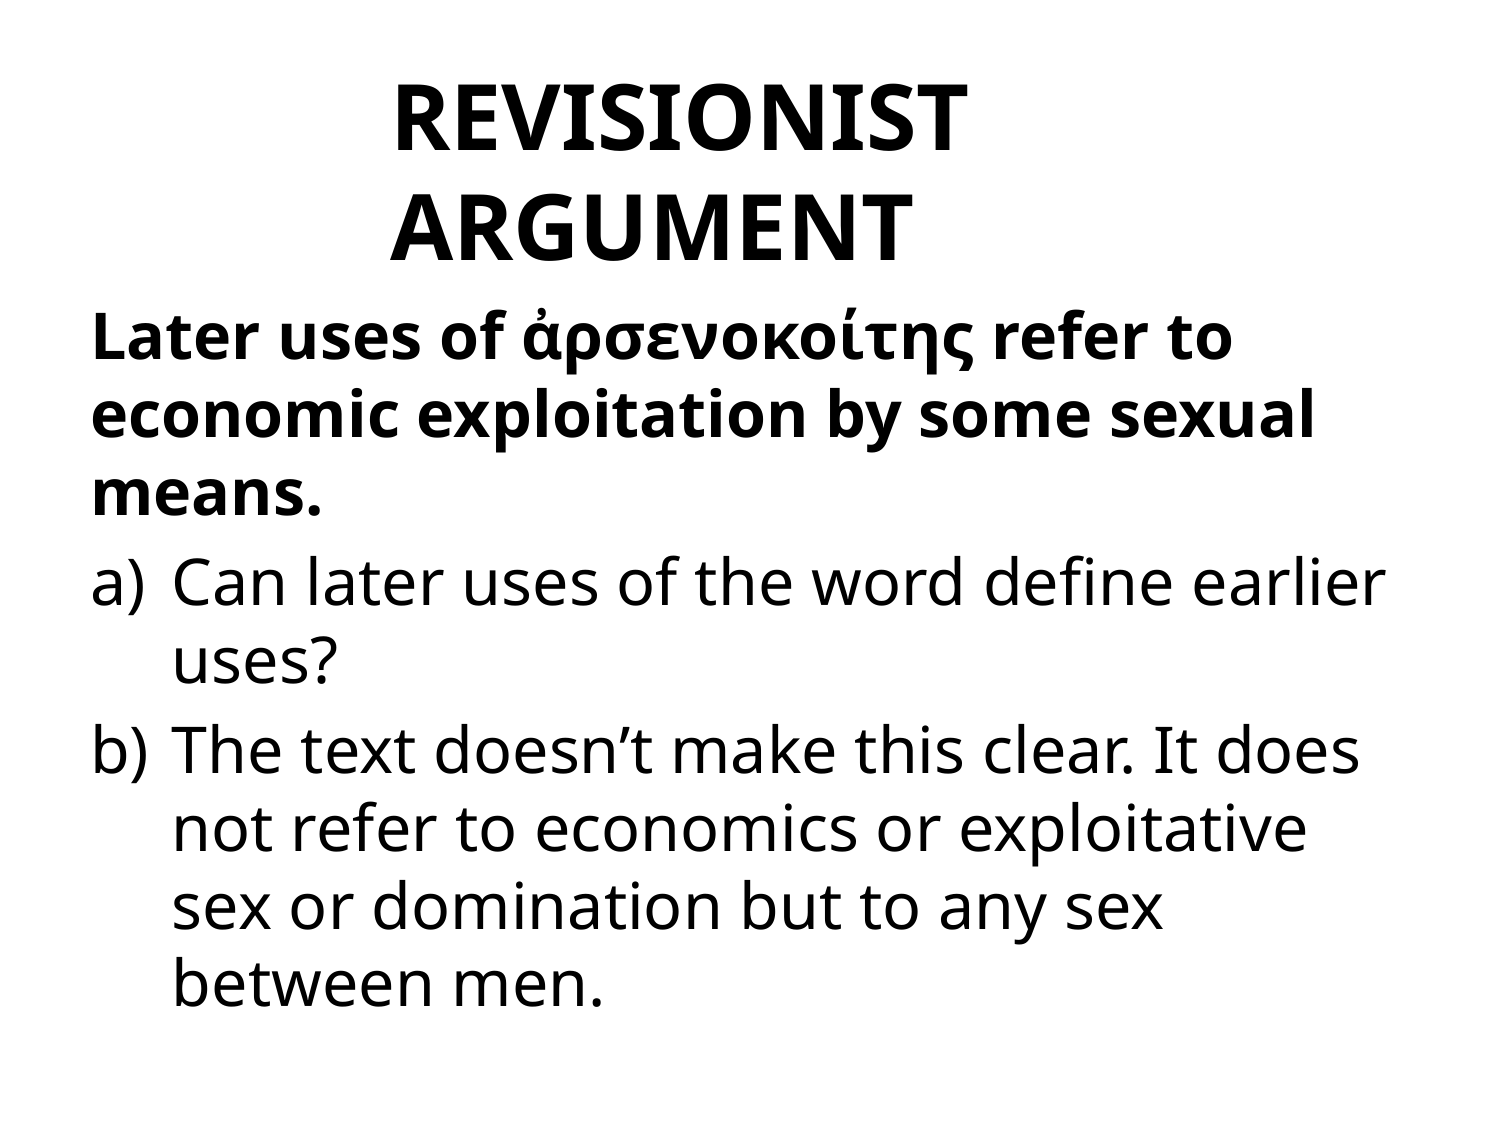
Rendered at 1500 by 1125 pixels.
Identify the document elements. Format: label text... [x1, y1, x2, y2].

list Later uses of ἀρσενοκοίτης refer to economic exploitation by some sexual means. Can later uses of the word define earlier uses? The text doesn’t make this clear. It does not refer to economics or exploitative sex or domination but to any sex between men. [75, 287, 1425, 1030]
title REVISIONIST ARGUMENT [375, 75, 1425, 263]
